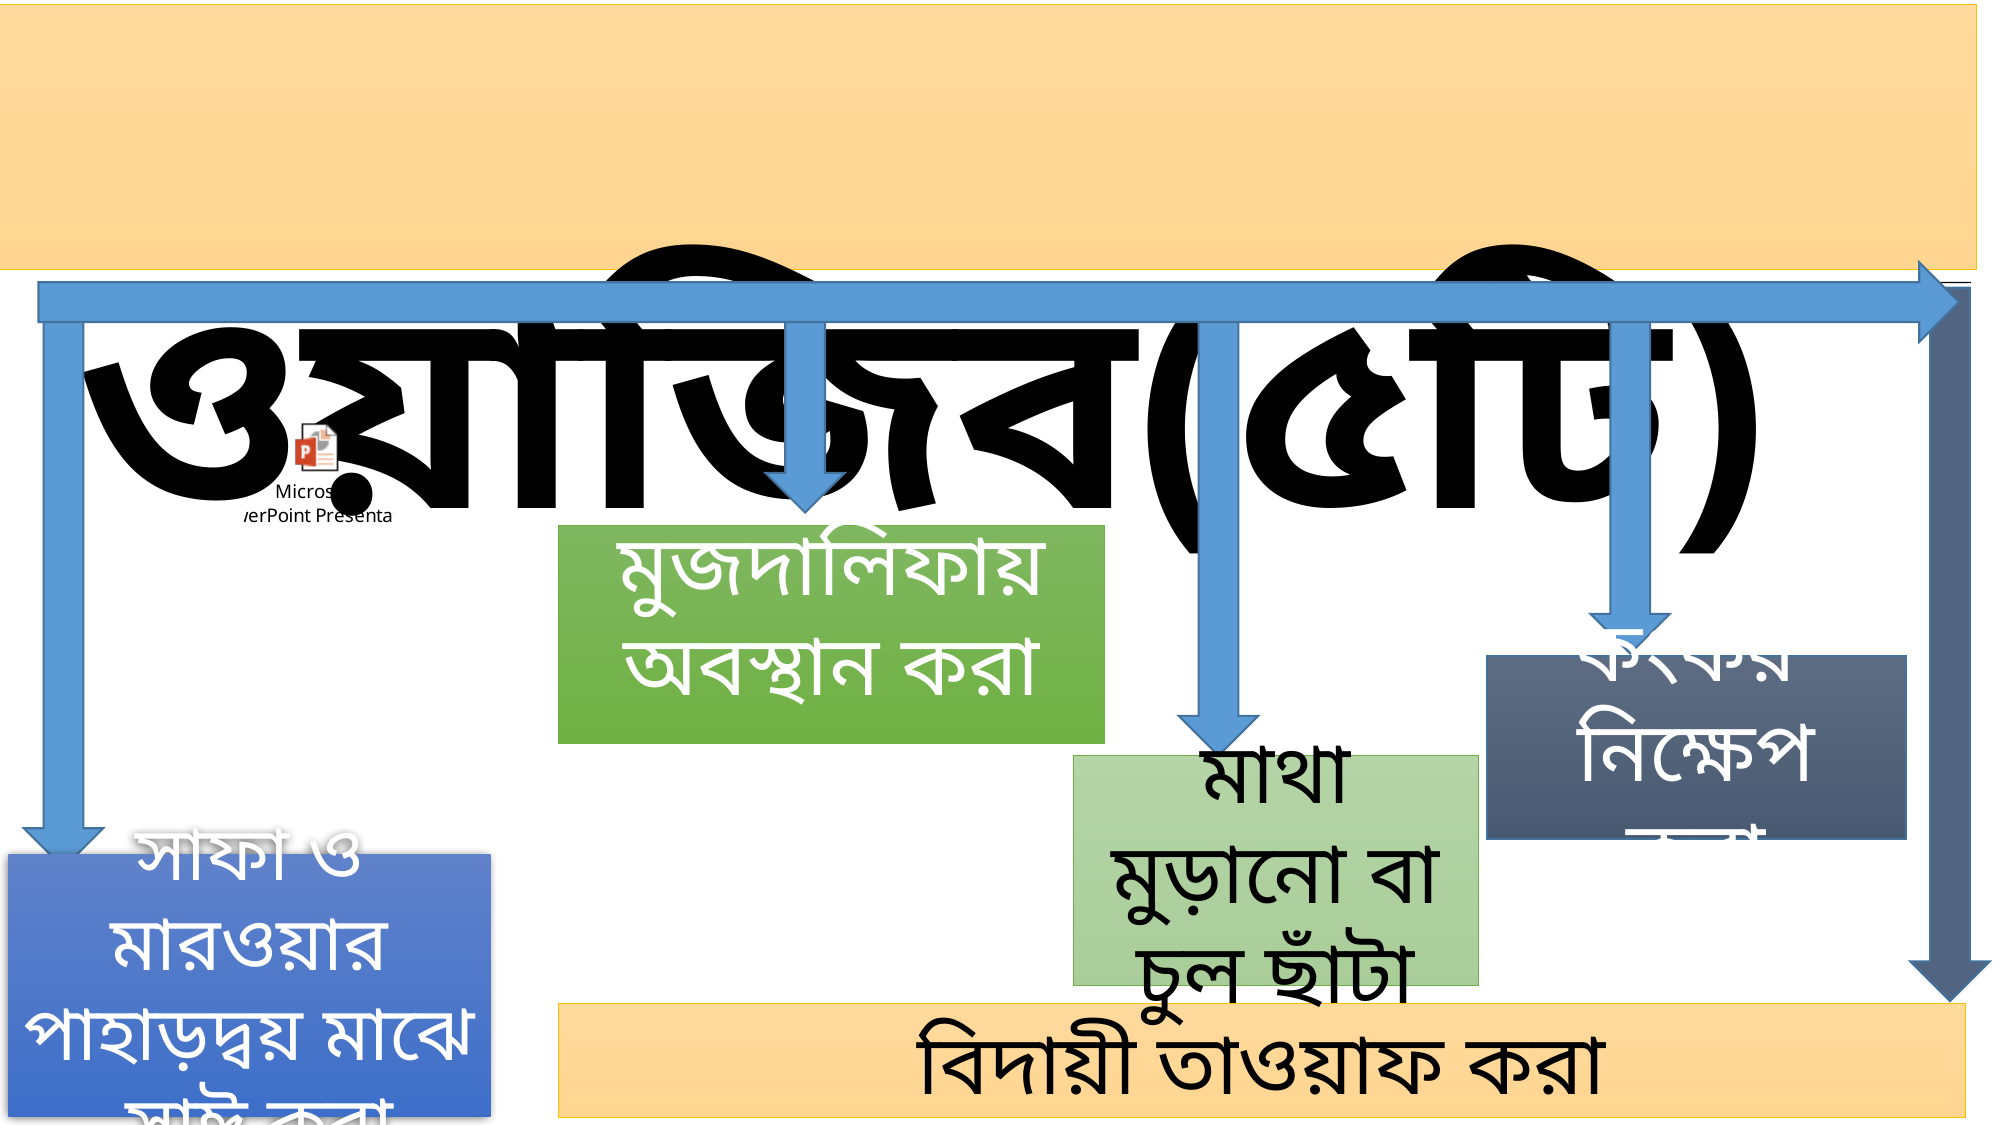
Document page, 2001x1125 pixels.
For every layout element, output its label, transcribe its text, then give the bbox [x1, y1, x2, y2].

text_box [762, 324, 848, 515]
text_box বিদায়ী তাওয়াফ করা [558, 1003, 1966, 1118]
text_box মাথা মুড়ানো বা চুল ছাঁটা [1073, 755, 1479, 986]
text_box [44, 282, 1972, 288]
text_box [1907, 288, 1993, 1003]
text_box [1587, 324, 1673, 655]
text_box সাফা ও মারওয়ার পাহাড়দ্বয় মাঝে সাঈ করা [8, 854, 491, 1117]
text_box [243, 422, 394, 549]
text_box [21, 324, 106, 848]
text_box হজ্জের ওয়াজিব(৫টি) [0, 4, 1977, 270]
text_box [37, 259, 1961, 345]
text_box [1176, 324, 1261, 755]
text_box কংকর নিক্ষেপ করা [1486, 655, 1907, 840]
text_box মুজদালিফায় অবস্থান করা [558, 525, 1105, 744]
